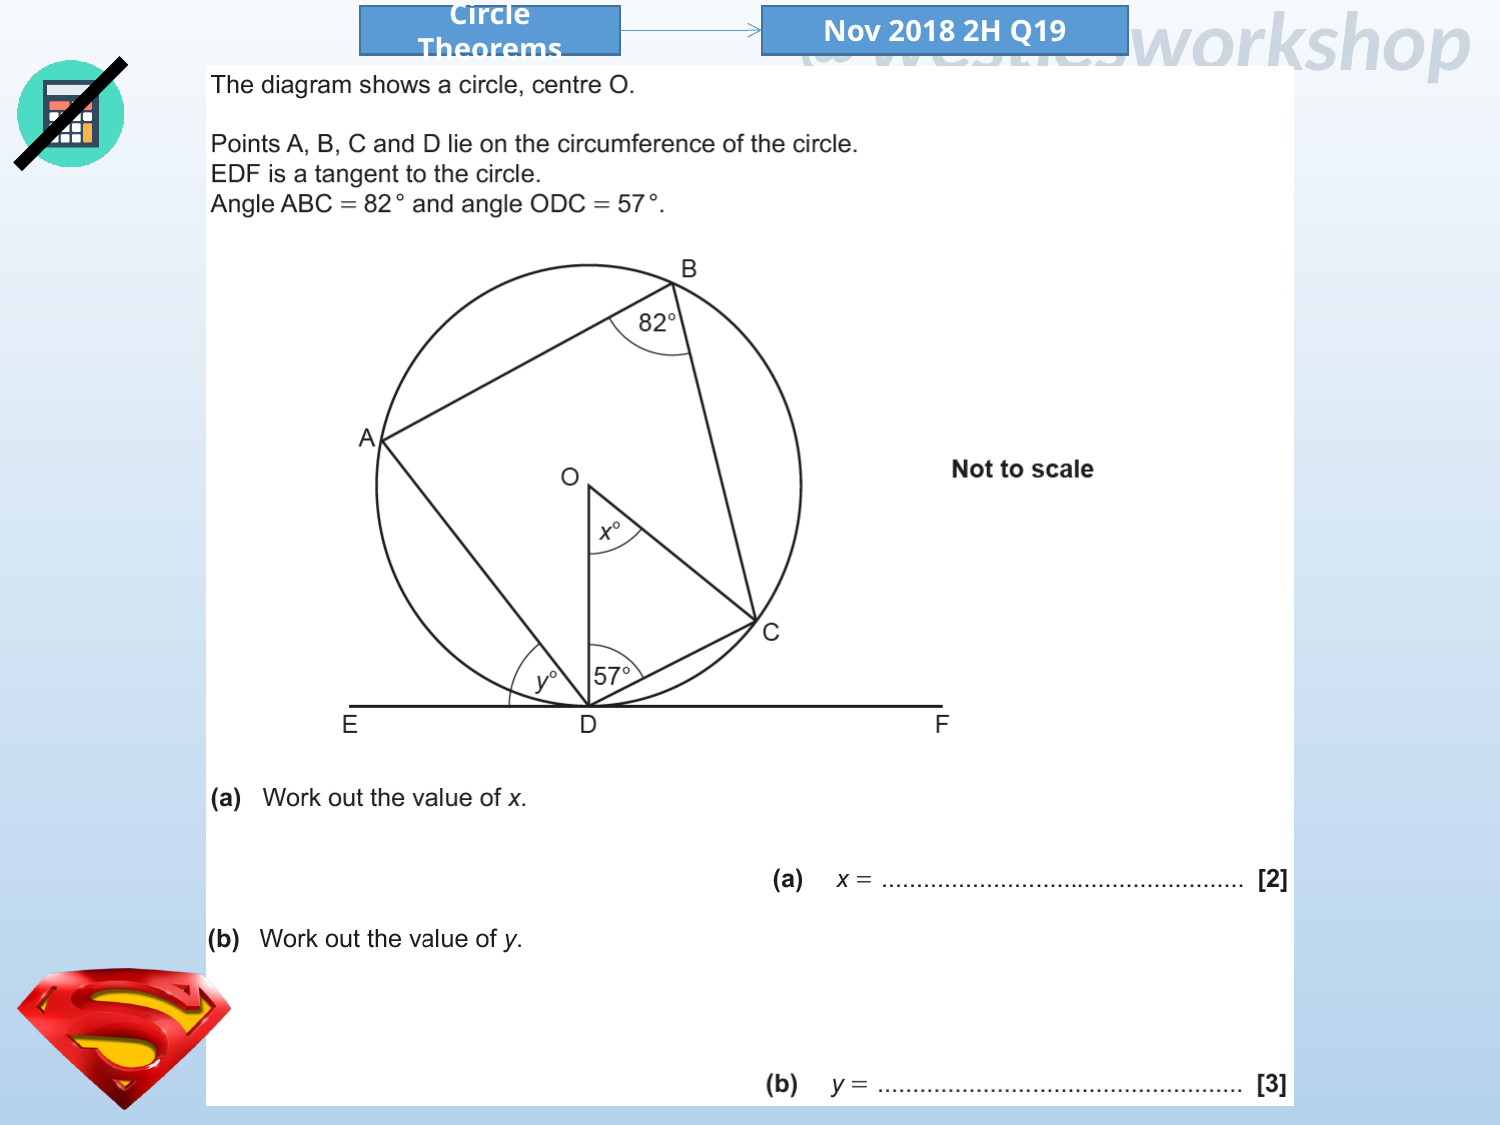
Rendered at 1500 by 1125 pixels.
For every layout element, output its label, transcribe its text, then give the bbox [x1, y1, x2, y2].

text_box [17, 60, 124, 167]
picture [17, 66, 1294, 1110]
text_box Nov 2018 2H Q19 [761, 5, 1129, 56]
text_box Circle Theorems [359, 5, 621, 56]
